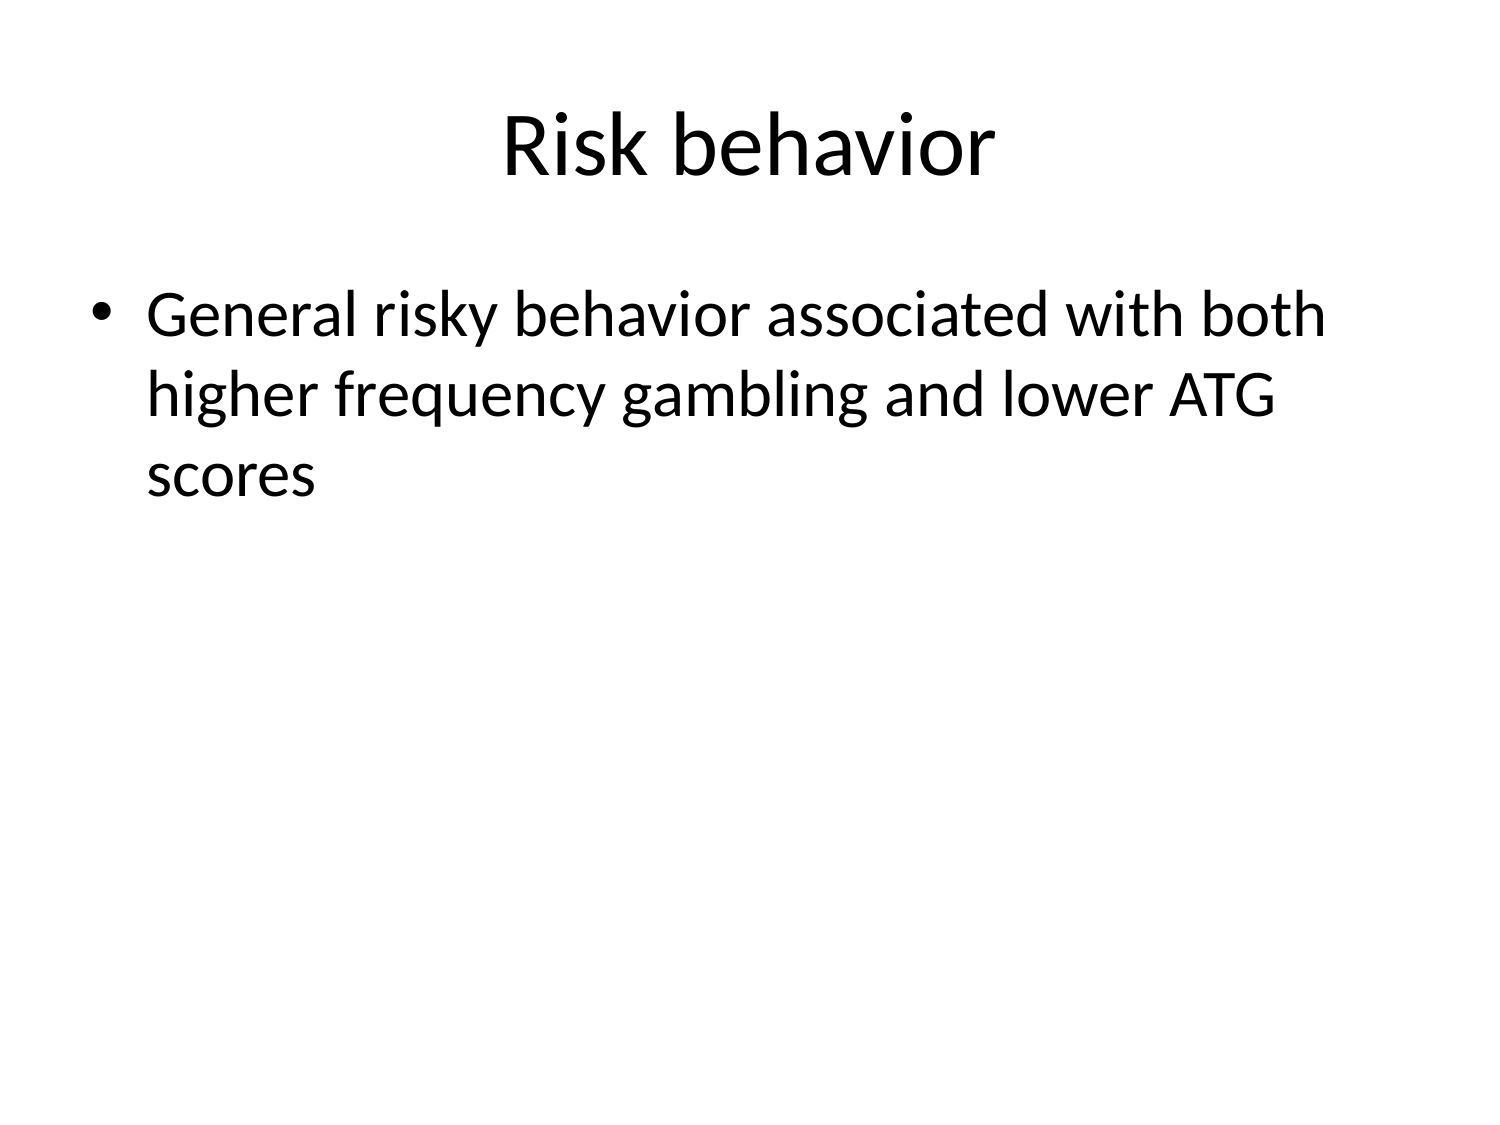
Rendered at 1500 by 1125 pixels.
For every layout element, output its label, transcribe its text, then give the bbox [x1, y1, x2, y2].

list General risky behavior associated with both higher frequency gambling and lower ATG scores [75, 262, 1425, 1005]
title Risk behavior [75, 45, 1425, 233]
